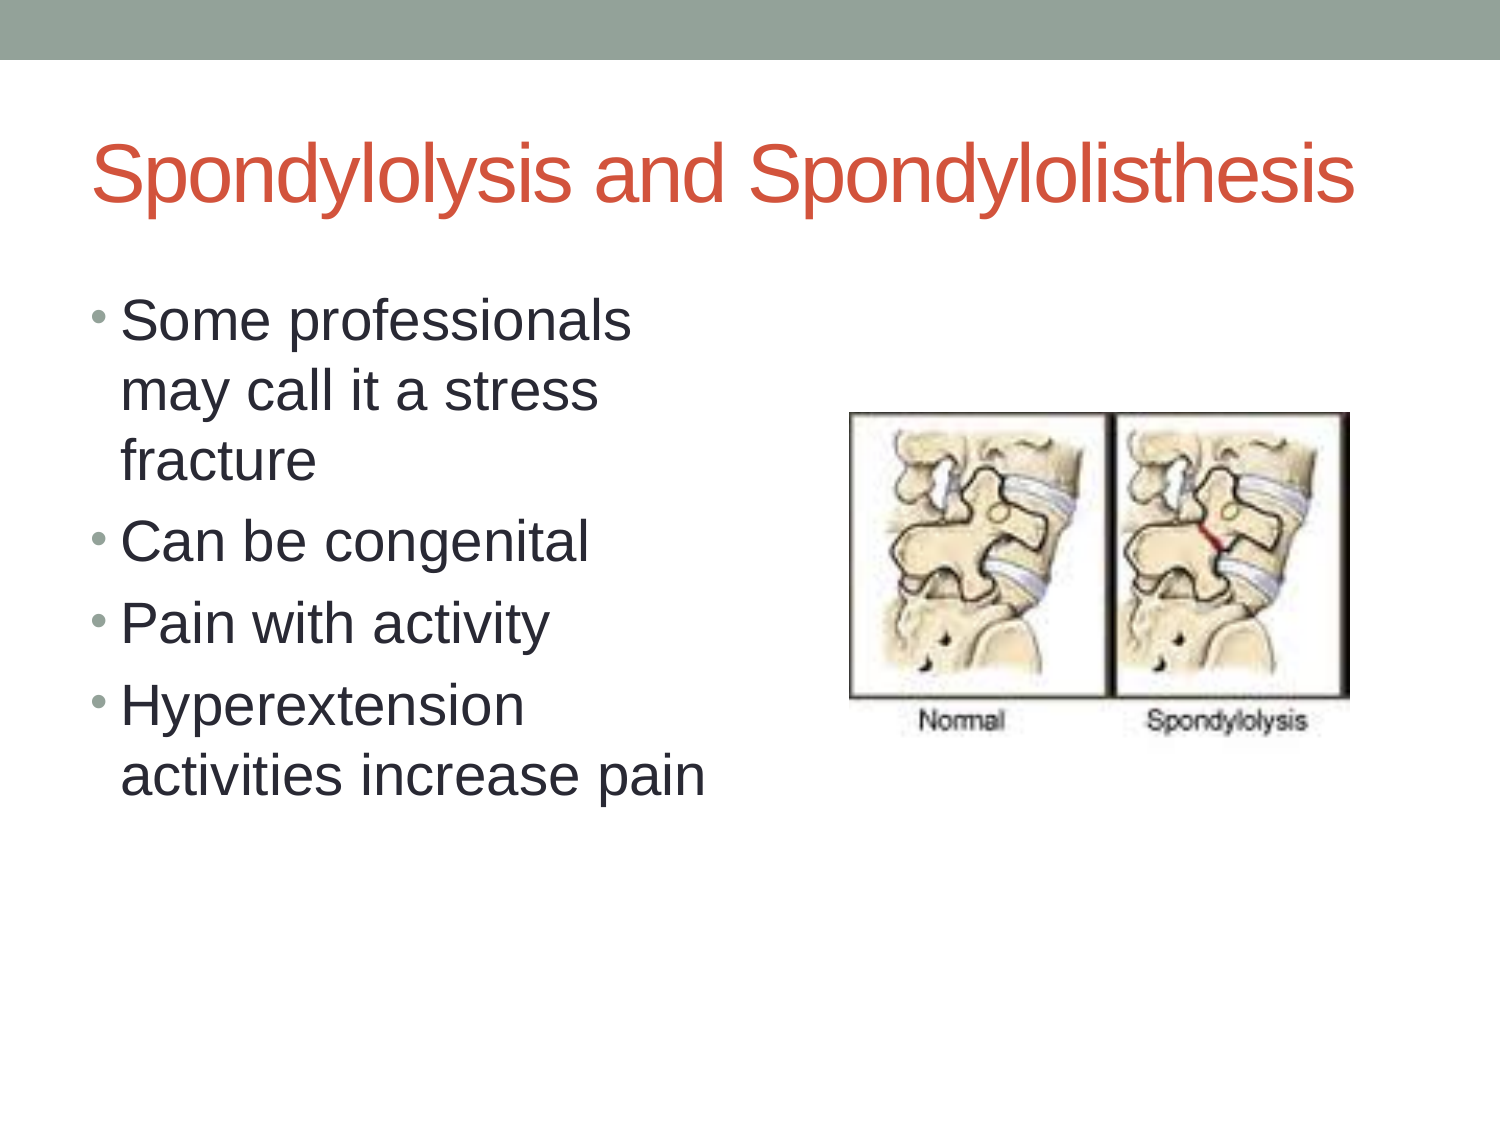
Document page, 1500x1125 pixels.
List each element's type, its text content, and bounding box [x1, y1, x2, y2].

title Spondylolysis and Spondylolisthesis [75, 87, 1425, 250]
picture [849, 412, 1351, 763]
list Some professionals may call it a stress fracture Can be congenital Pain with activity Hyperextension activities increase pain [75, 274, 738, 1049]
